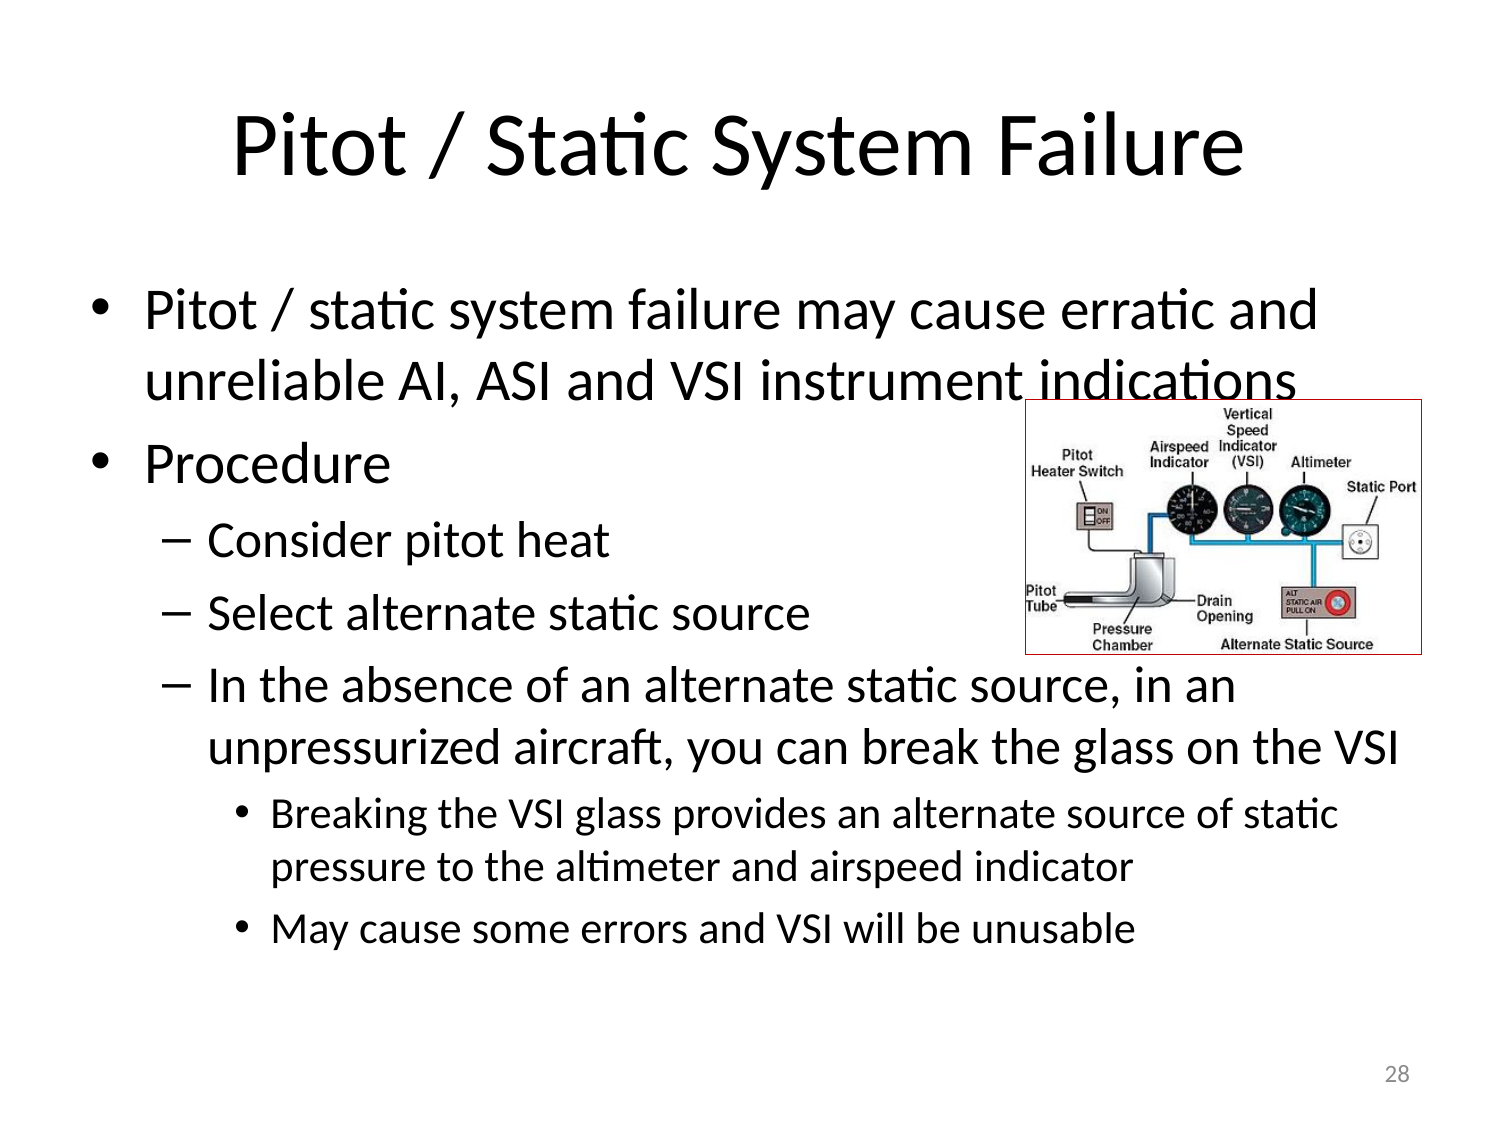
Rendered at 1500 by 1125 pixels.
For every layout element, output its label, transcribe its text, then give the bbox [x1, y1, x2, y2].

list Pitot / static system failure may cause erratic and unreliable AI, ASI and VSI instrument indications Procedure Consider pitot heat Select alternate static source In the absence of an alternate static source, in an unpressurized aircraft, you can break the glass on the VSI Breaking the VSI glass provides an alternate source of static pressure to the altimeter and airspeed indicator May cause some errors and VSI will be unusable [75, 262, 1425, 1005]
title Pitot / Static System Failure [75, 45, 1425, 233]
picture [1024, 399, 1423, 655]
slide_number 28 [1074, 1042, 1425, 1103]
